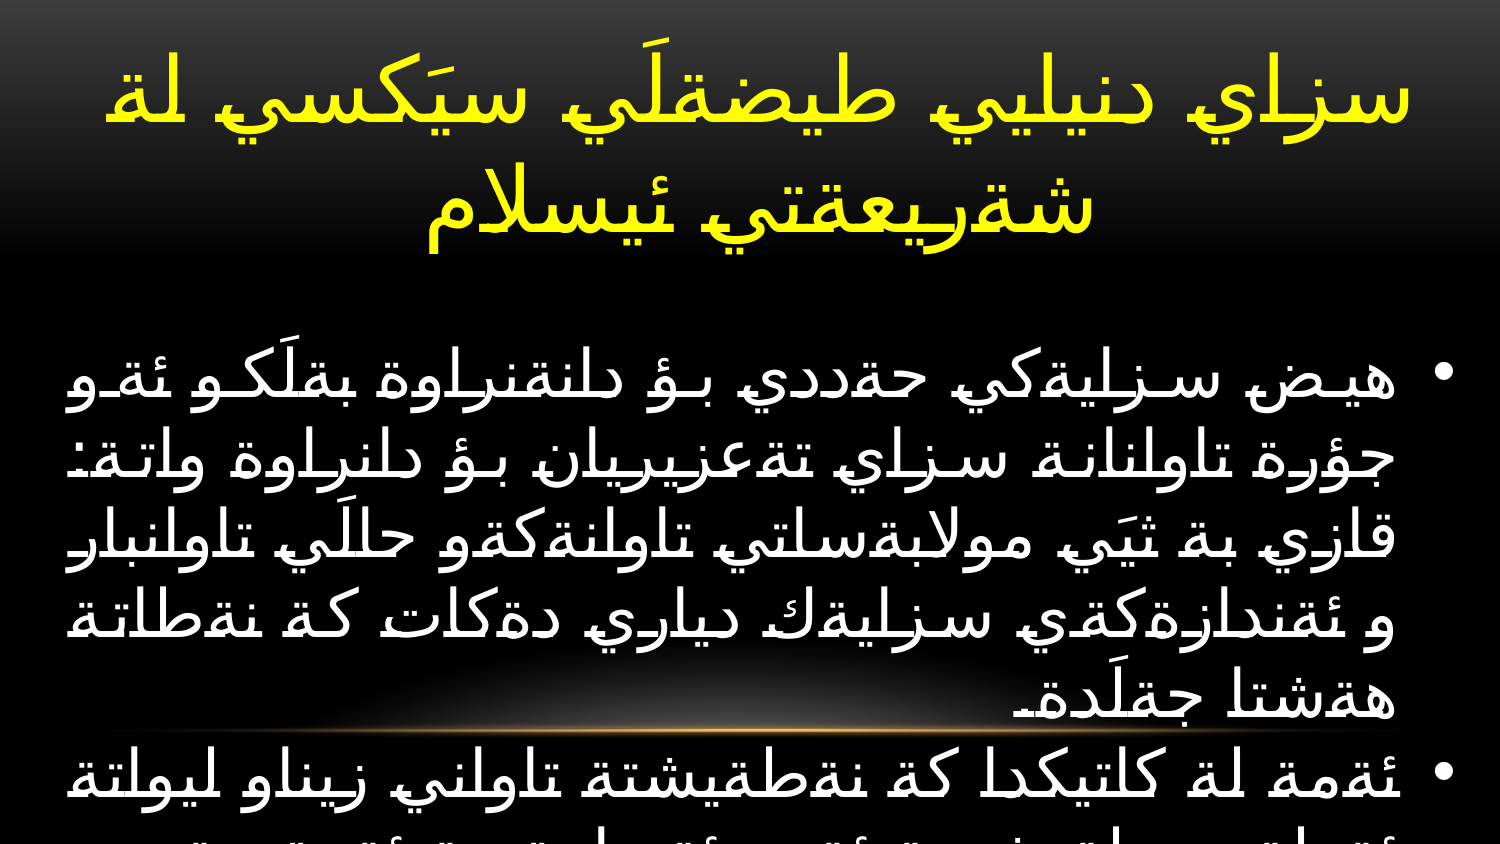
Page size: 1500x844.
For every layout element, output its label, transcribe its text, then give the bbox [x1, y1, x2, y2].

list سزاي دنيايي طيضةلَي سيَكسي لة شةريعةتي ئيسلام هيض سزايةكي حةددي بؤ دانةنراوة بةلَكو ئةو جؤرة تاوانانة سزاي تةعزيريان بؤ دانراوة واتة: قازي بة ثيَي مولابةساتي تاوانةكةو حالَي تاوانبار و ئةندازةكةي سزايةك دياري دةكات كة نةطاتة هةشتا جةلَدة. ئةمة لة كاتيكدا كة نةطةيشتة تاواني زيناو ليواتة ئةطةر طةيشتة ئةو ئةندازةية ئةوة حةددي زيناي بةسةر تاوانبارةكة جيبةجيَ دةكريَت . [53, 23, 1471, 821]
picture [0, 0, 1500, 844]
